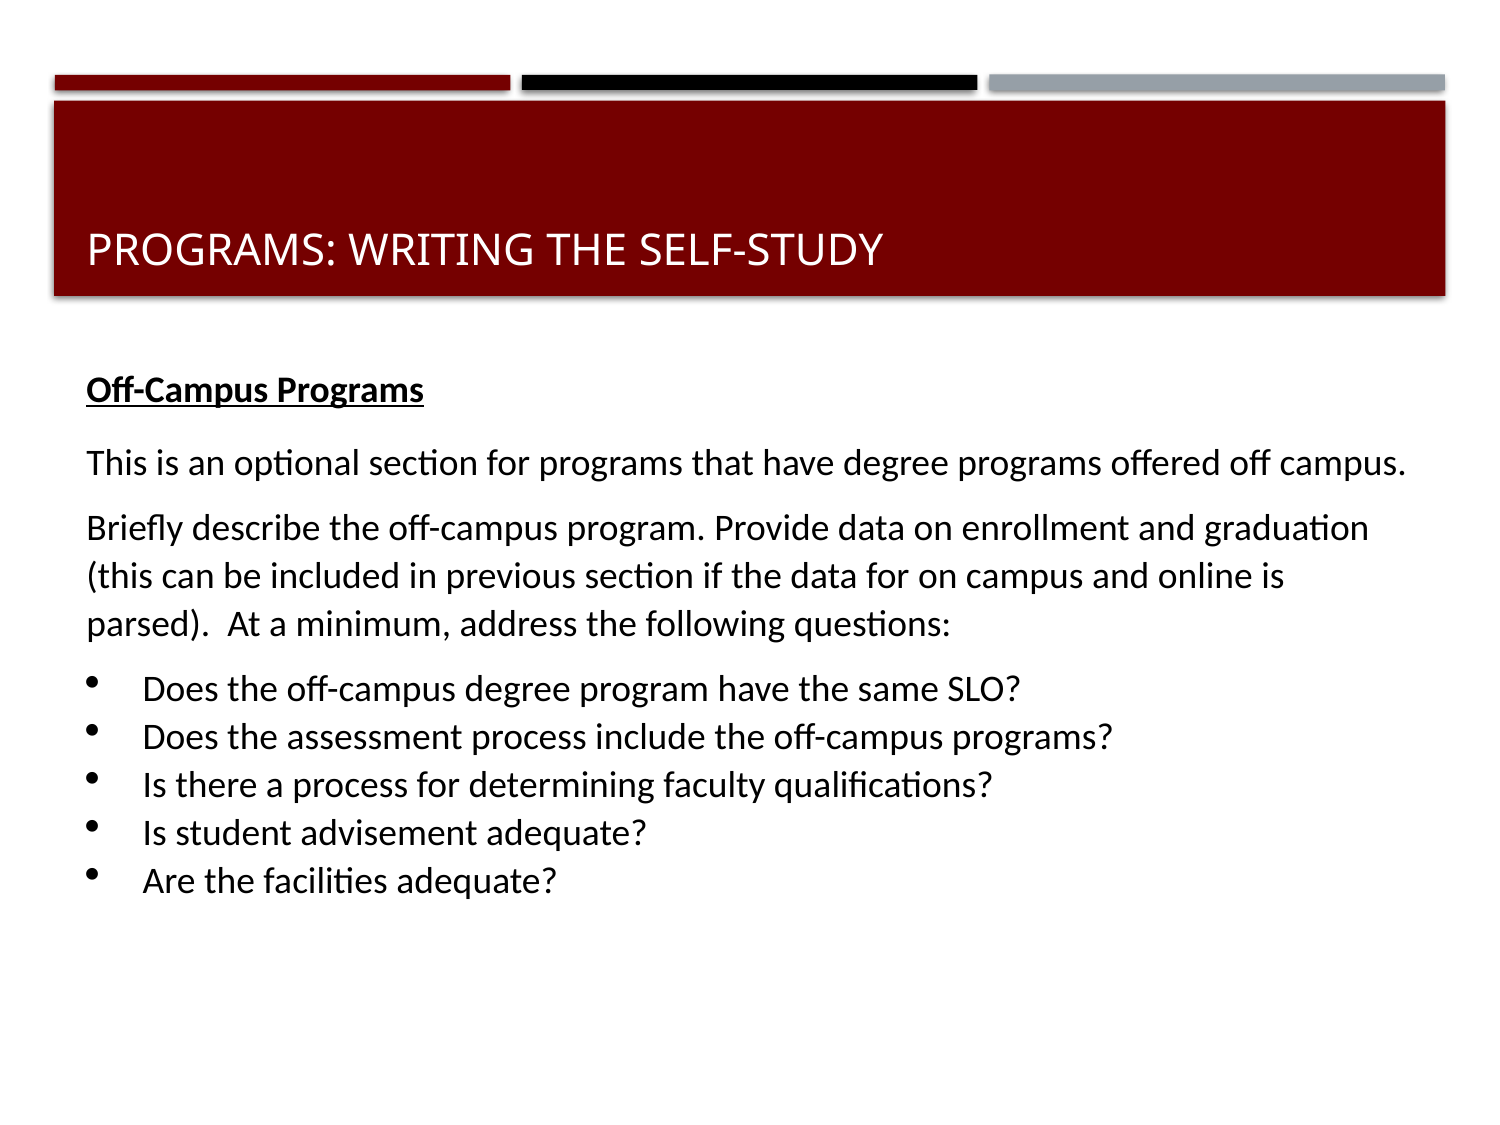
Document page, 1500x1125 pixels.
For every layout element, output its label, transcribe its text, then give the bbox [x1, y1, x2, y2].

title Programs: Writing the self-study [71, 115, 1429, 282]
list Off-Campus Programs This is an optional section for programs that have degree programs offered off campus. Briefly describe the off-campus program. Provide data on enrollment and graduation (this can be included in previous section if the data for on campus and online is parsed). At a minimum, address the following questions: Does the off-campus degree program have the same SLO? Does the assessment process include the off-campus programs? Is there a process for determining faculty qualifications? Is student advisement adequate? Are the facilities adequate? [71, 357, 1429, 962]
